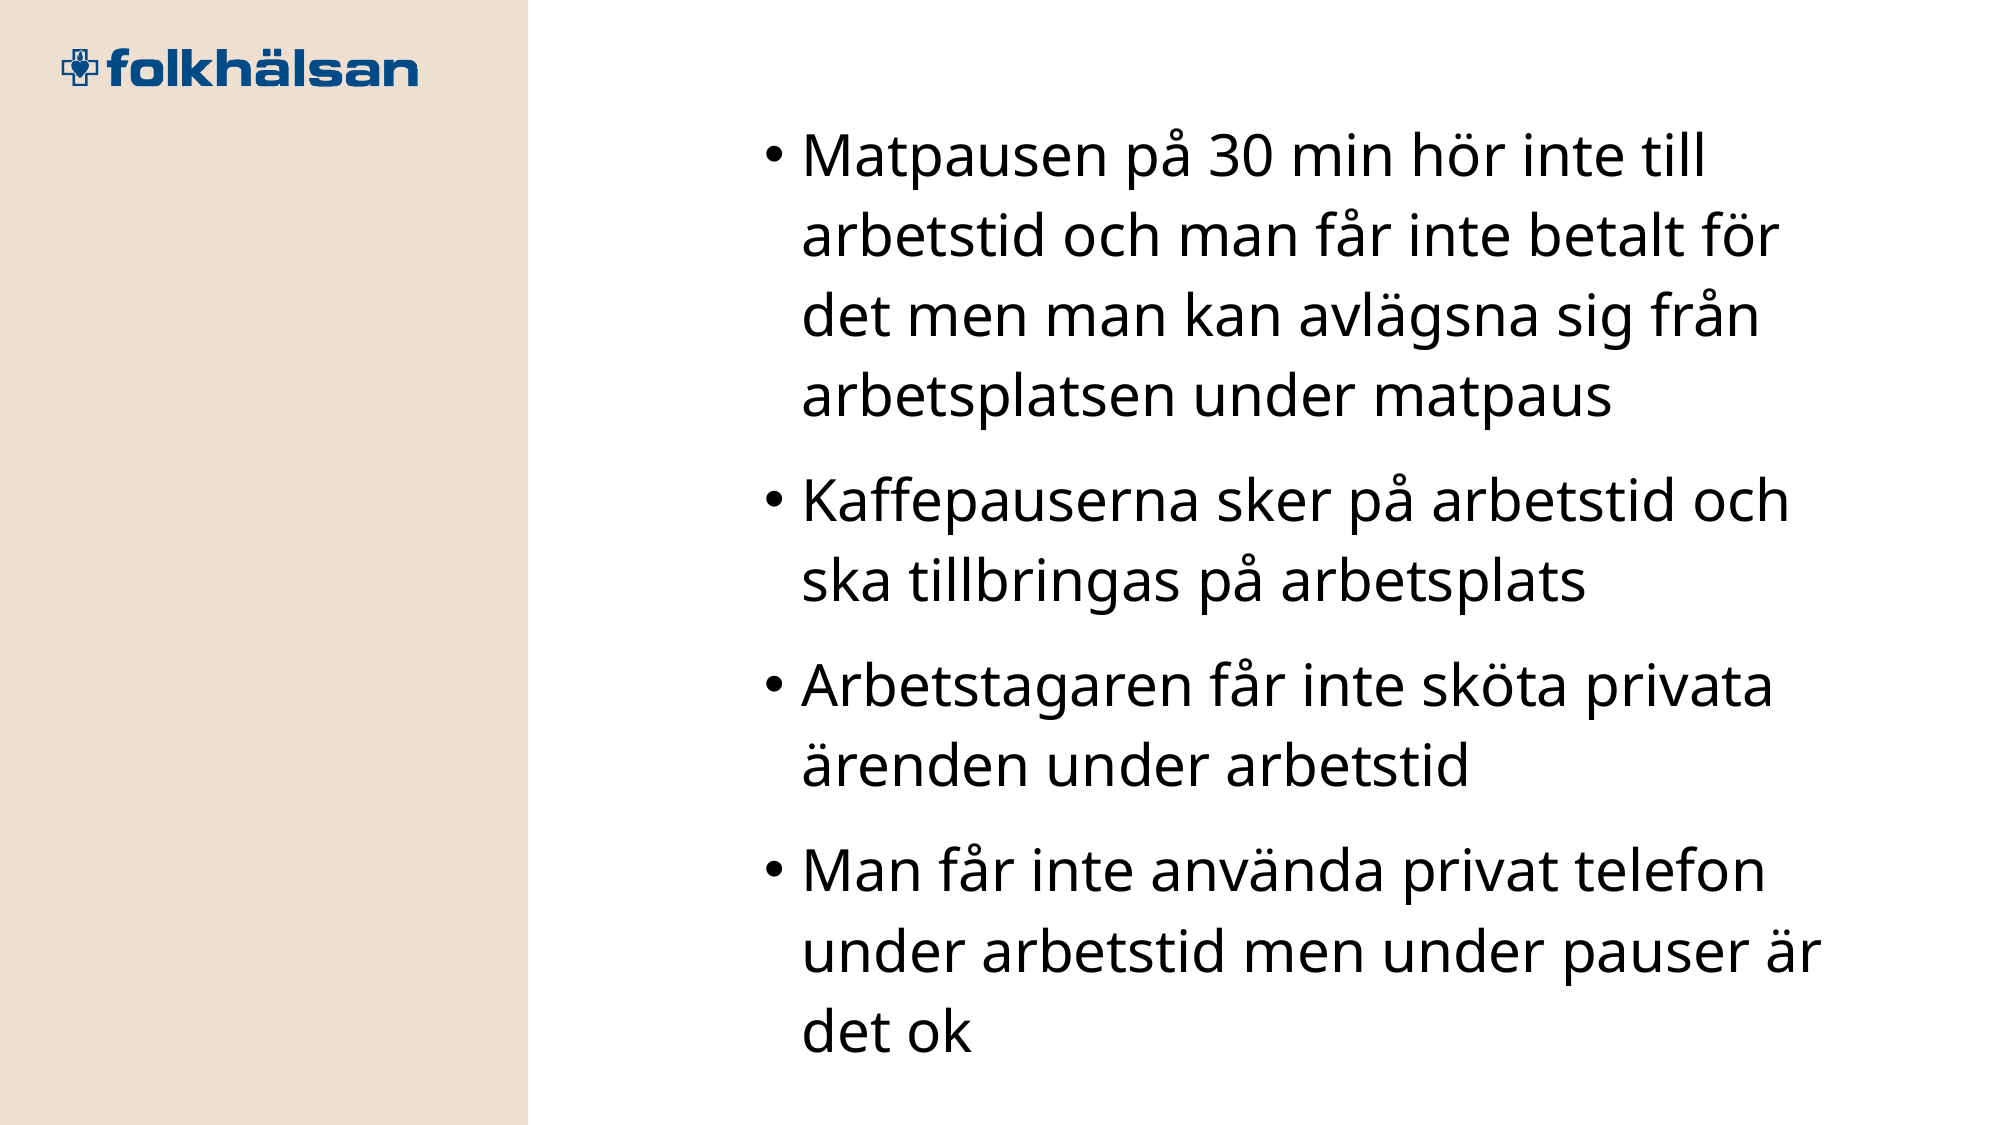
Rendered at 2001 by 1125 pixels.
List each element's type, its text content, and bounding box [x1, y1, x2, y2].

list Matpausen på 30 min hör inte till arbetstid och man får inte betalt för det men man kan avlägsna sig från arbetsplatsen under matpaus Kaffepauserna sker på arbetstid och ska tillbringas på arbetsplats Arbetstagaren får inte sköta privata ärenden under arbetstid Man får inte använda privat telefon under arbetstid men under pauser är det ok [764, 108, 1863, 1011]
picture [61, 48, 418, 87]
